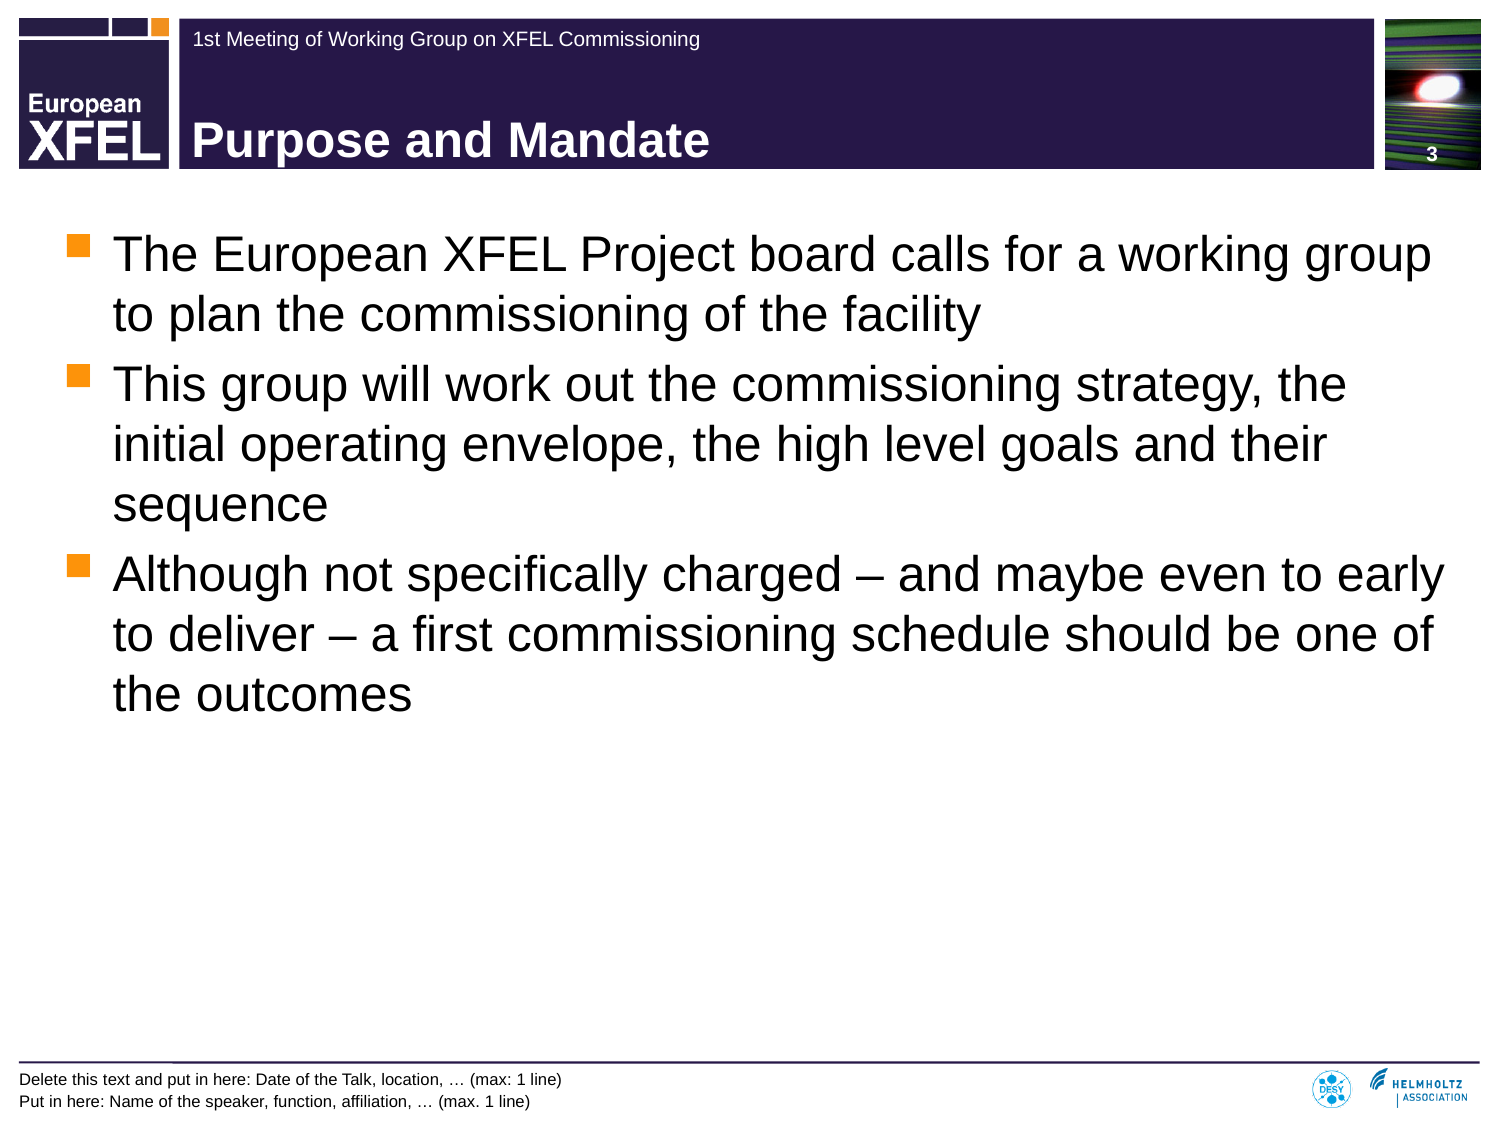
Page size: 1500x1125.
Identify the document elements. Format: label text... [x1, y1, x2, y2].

list The European XFEL Project board calls for a working group to plan the commissioning of the facility This group will work out the commissioning strategy, the initial operating envelope, the high level goals and their sequence Although not specifically charged – and maybe even to early to deliver – a first commissioning schedule should be one of the outcomes [19, 221, 1481, 953]
picture [19, 18, 169, 169]
picture [1385, 19, 1481, 170]
slide_number 3 [1384, 18, 1480, 169]
picture [1310, 1068, 1353, 1110]
footer Delete this text and put in here: Date of the Talk, location, … (max: 1 line) Put in here: Name of the speaker, function, affiliation, … (max. 1 line) [19, 1067, 955, 1111]
title Purpose and Mandate [179, 88, 1375, 168]
picture [1370, 1068, 1467, 1108]
